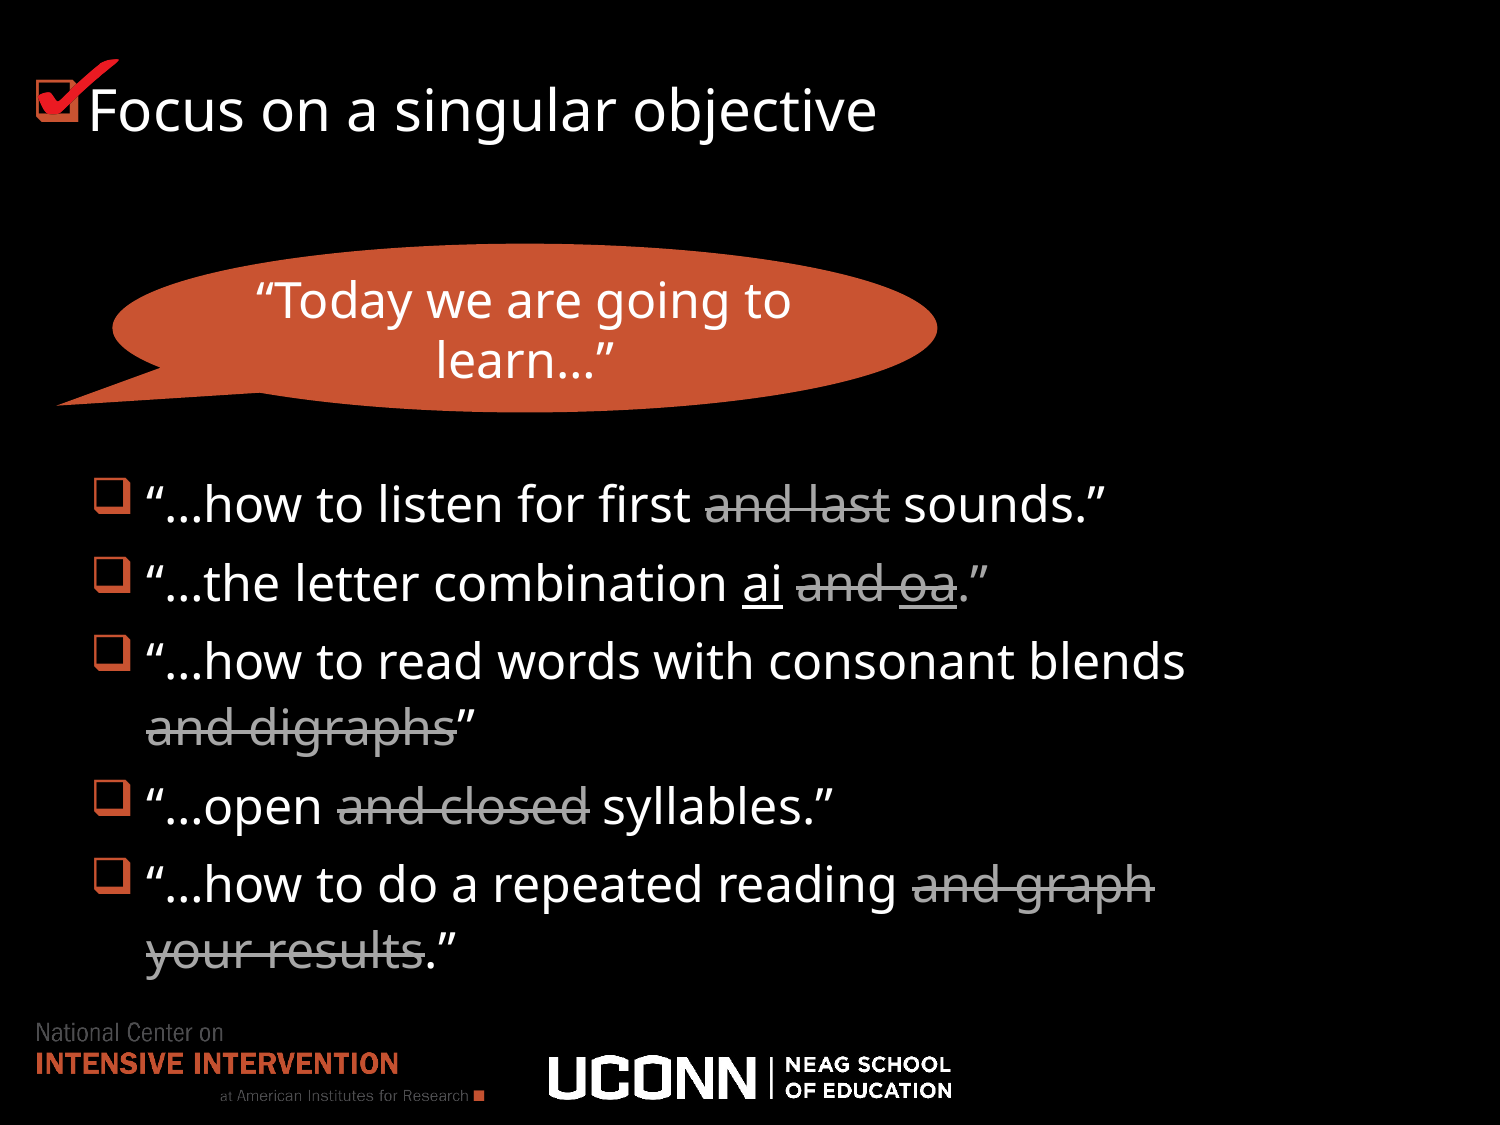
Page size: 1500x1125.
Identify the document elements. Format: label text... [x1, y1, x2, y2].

list Focus on a singular objective [16, 58, 1442, 197]
picture [549, 1055, 951, 1100]
picture [30, 1014, 491, 1109]
text_box “Today we are going to learn…” [55, 242, 939, 414]
text_box “…how to listen for first and last sounds.” “…the letter combination ai and oa.” “…how to read words with consonant blends and digraphs” “…open and closed syllables.” “…how to do a repeated reading and graph your results.” [75, 459, 1240, 996]
picture [32, 55, 130, 119]
